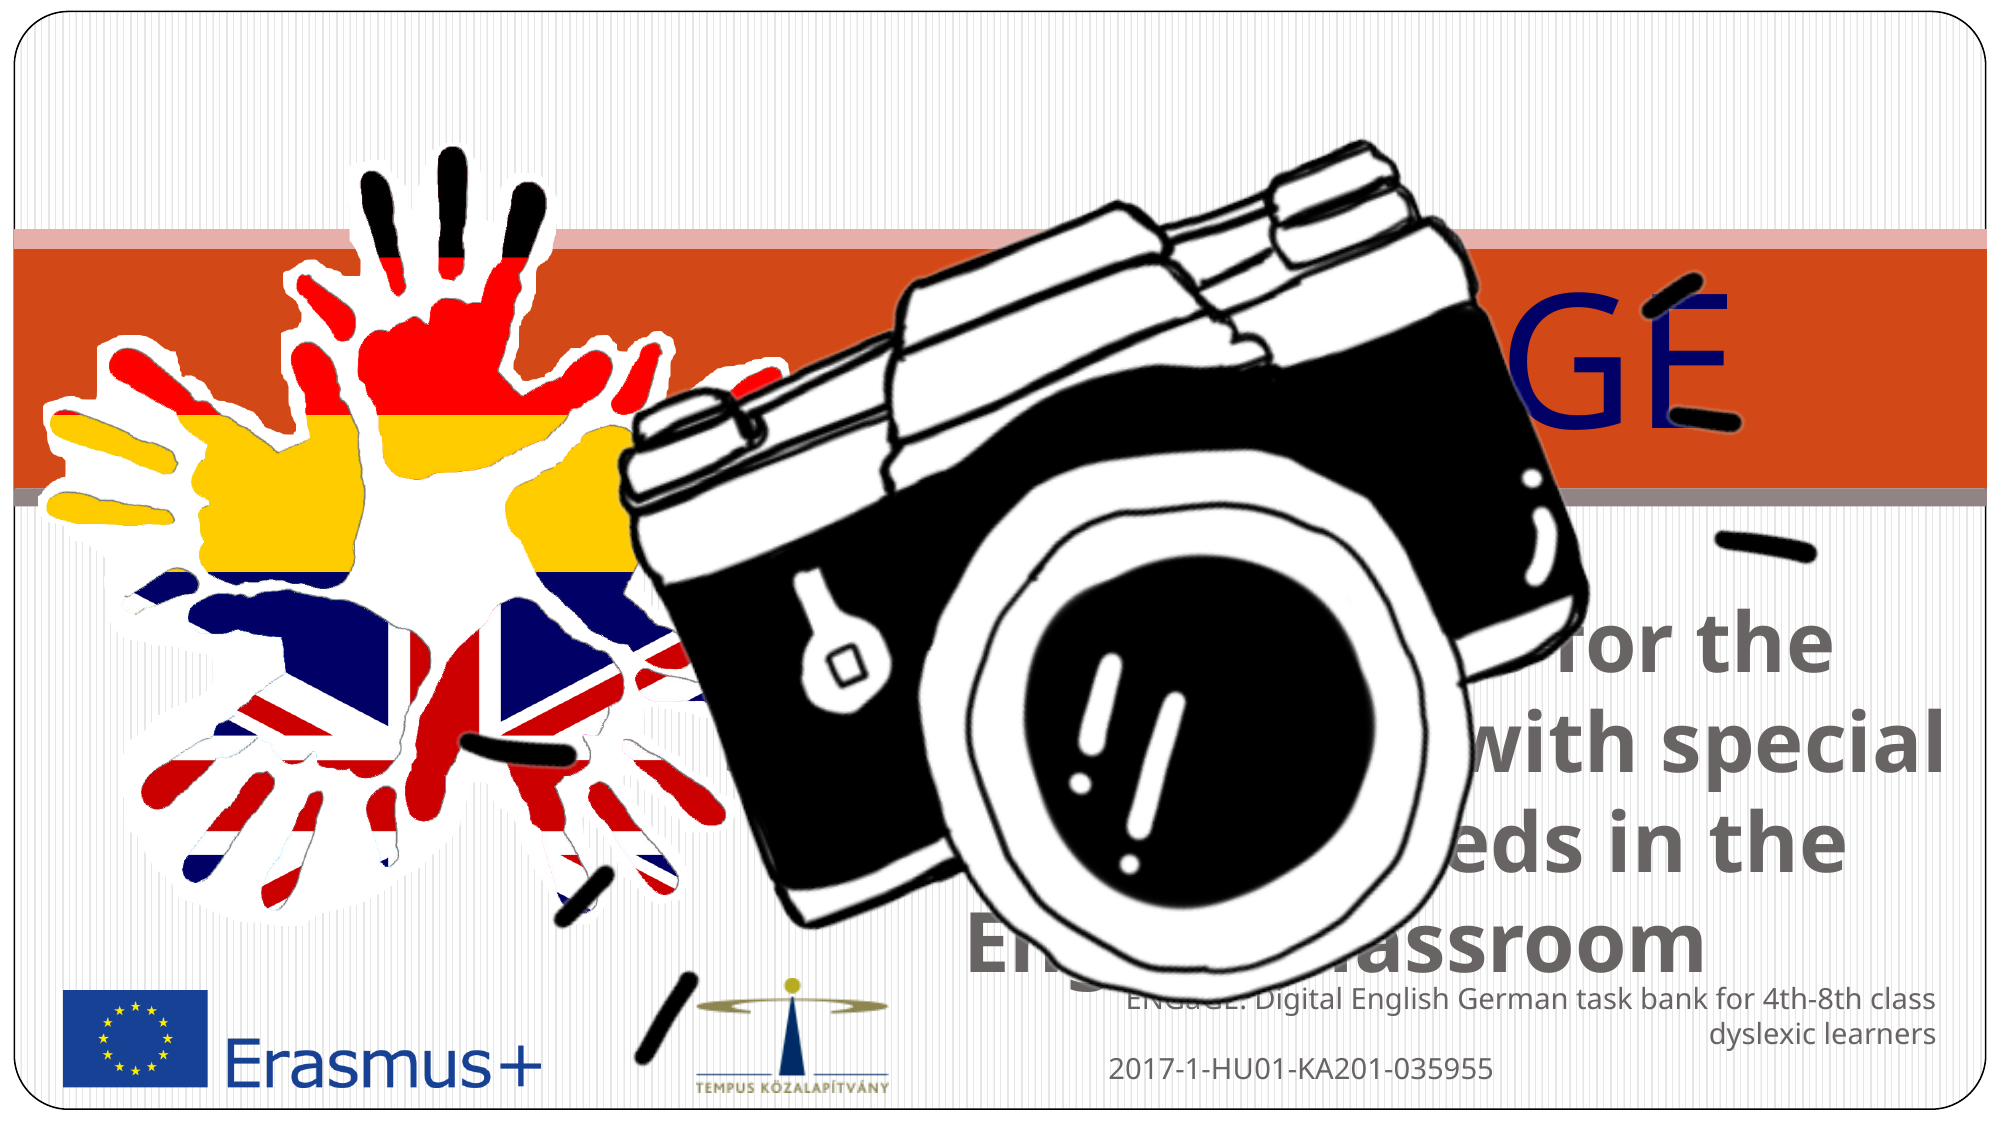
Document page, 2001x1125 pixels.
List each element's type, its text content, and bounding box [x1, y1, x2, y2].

picture [16, 0, 2001, 1125]
subtitle Online materials for the support of pupils with special educational needs in the English classroom [1968, 581, 2000, 697]
